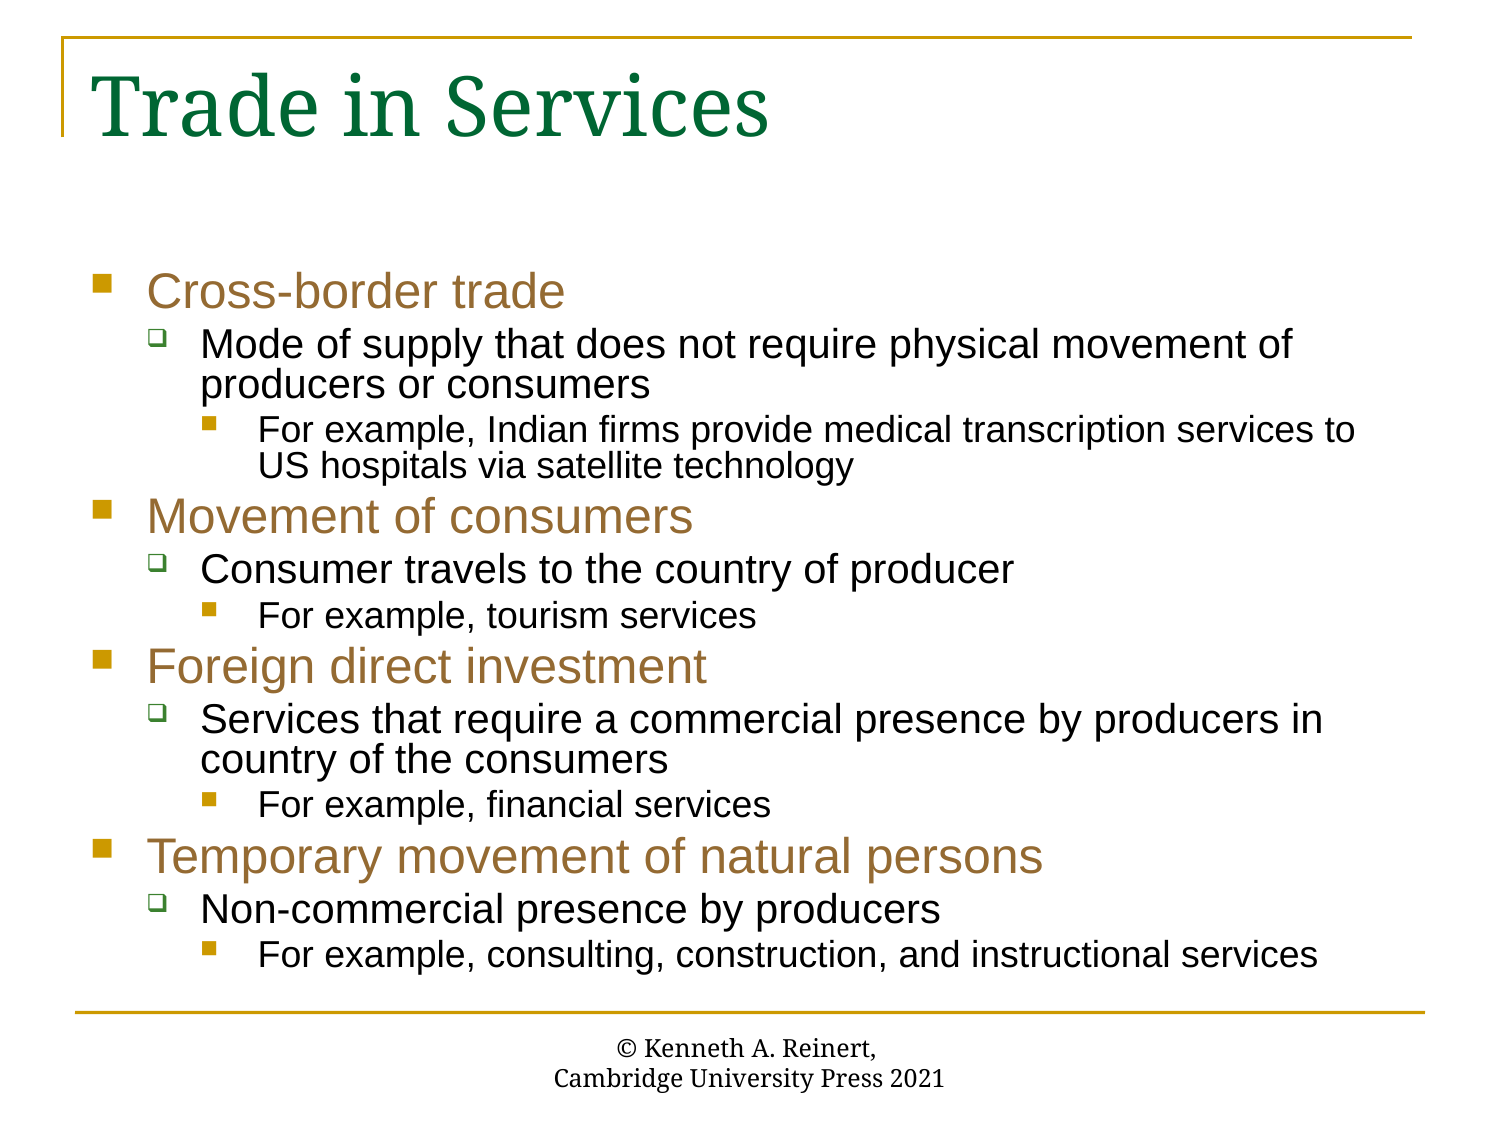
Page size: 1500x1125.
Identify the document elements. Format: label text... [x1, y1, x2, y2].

title Trade in Services [74, 45, 1426, 233]
footer © Kenneth A. Reinert, Cambridge University Press 2021 [512, 1024, 988, 1101]
list Cross-border trade Mode of supply that does not require physical movement of producers or consumers For example, Indian firms provide medical transcription services to US hospitals via satellite technology Movement of consumers Consumer travels to the country of producer For example, tourism services Foreign direct investment Services that require a commercial presence by producers in country of the consumers For example, financial services Temporary movement of natural persons Non-commercial presence by producers For example, consulting, construction, and instructional services [74, 262, 1426, 1006]
